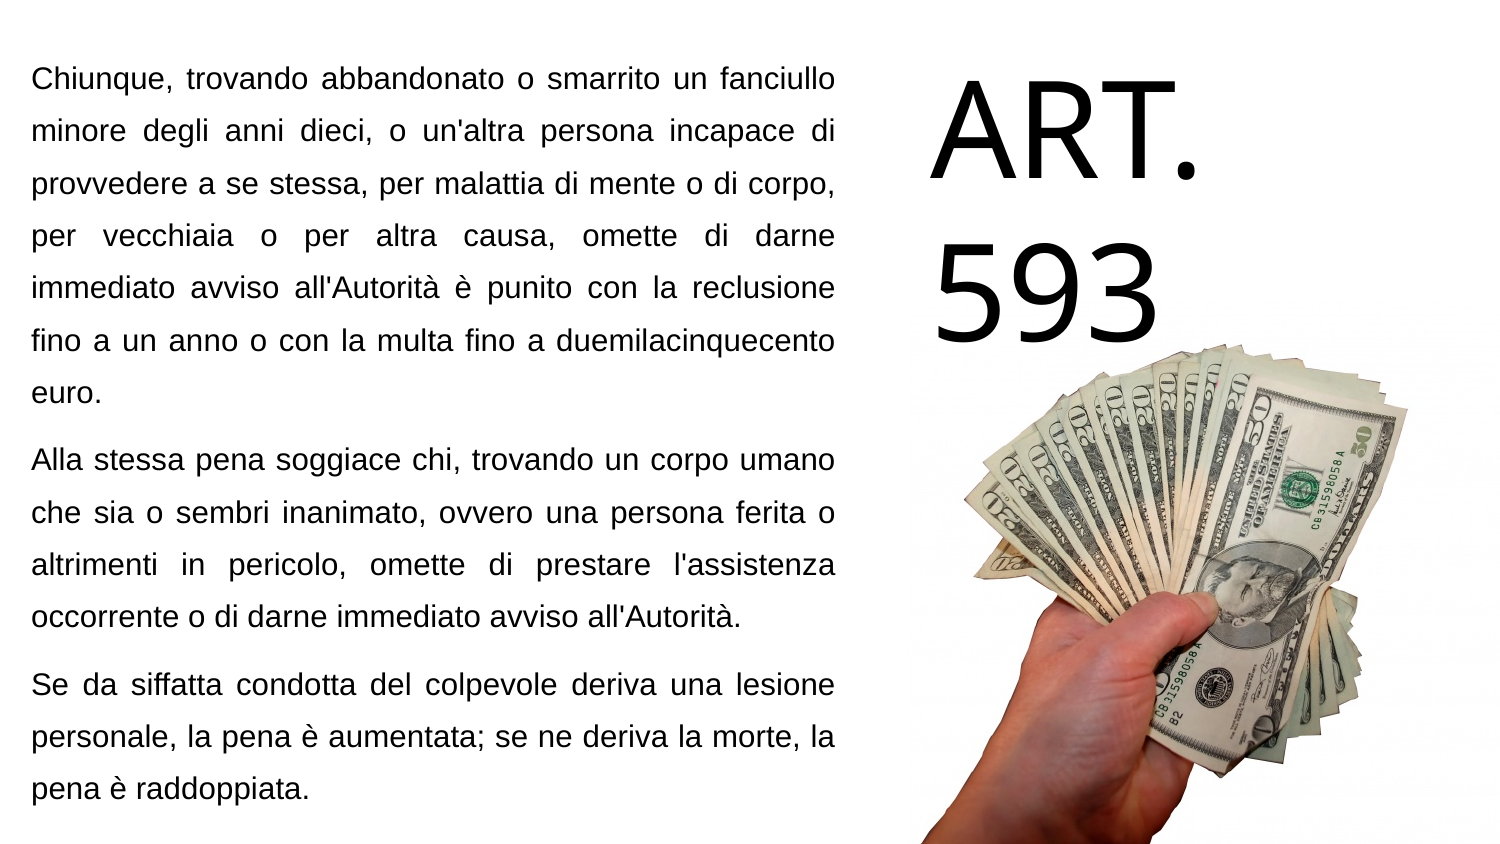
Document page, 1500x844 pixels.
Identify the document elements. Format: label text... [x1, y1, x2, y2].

text_box ART. 593 [915, 28, 1500, 208]
text_box Chiunque, trovando abbandonato o smarrito un fanciullo minore degli anni dieci, o un'altra persona incapace di provvedere a se stessa, per malattia di mente o di corpo, per vecchiaia o per altra causa, omette di darne immediato avviso all'Autorità è punito con la reclusione fino a un anno o con la multa fino a duemilacinquecento euro. Alla stessa pena soggiace chi, trovando un corpo umano che sia o sembri inanimato, ovvero una persona ferita o altrimenti in pericolo, omette di prestare l'assistenza occorrente o di darne immediato avviso all'Autorità. Se da siffatta condotta del colpevole deriva una lesione personale, la pena è aumentata; se ne deriva la morte, la pena è raddoppiata. [16, 28, 853, 821]
picture [908, 301, 1500, 844]
